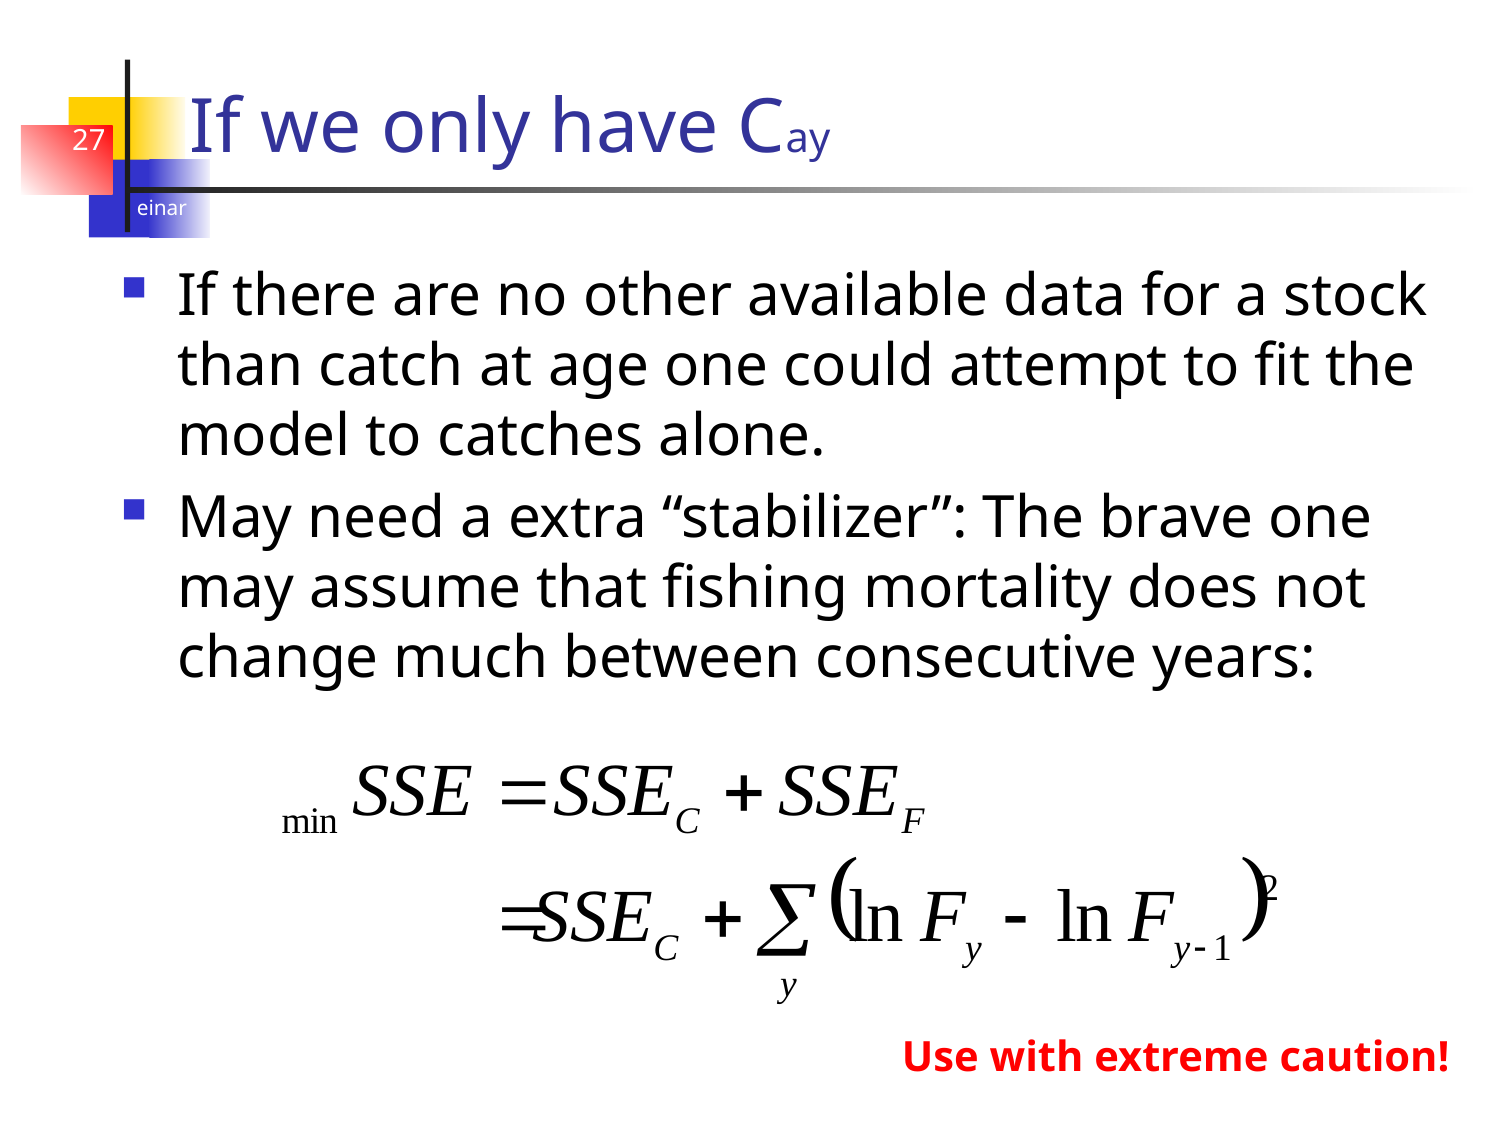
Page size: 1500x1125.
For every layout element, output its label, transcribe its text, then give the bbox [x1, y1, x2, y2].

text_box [269, 743, 1300, 1019]
text_box Use with extreme caution! [886, 1022, 1465, 1088]
slide_number 27 [8, 118, 121, 169]
list If there are no other available data for a stock than catch at age one could attempt to fit the model to catches alone. May need a extra “stabilizer”: The brave one may assume that fishing mortality does not change much between consecutive years: [106, 249, 1463, 1063]
title If we only have Cay [174, 62, 1468, 175]
